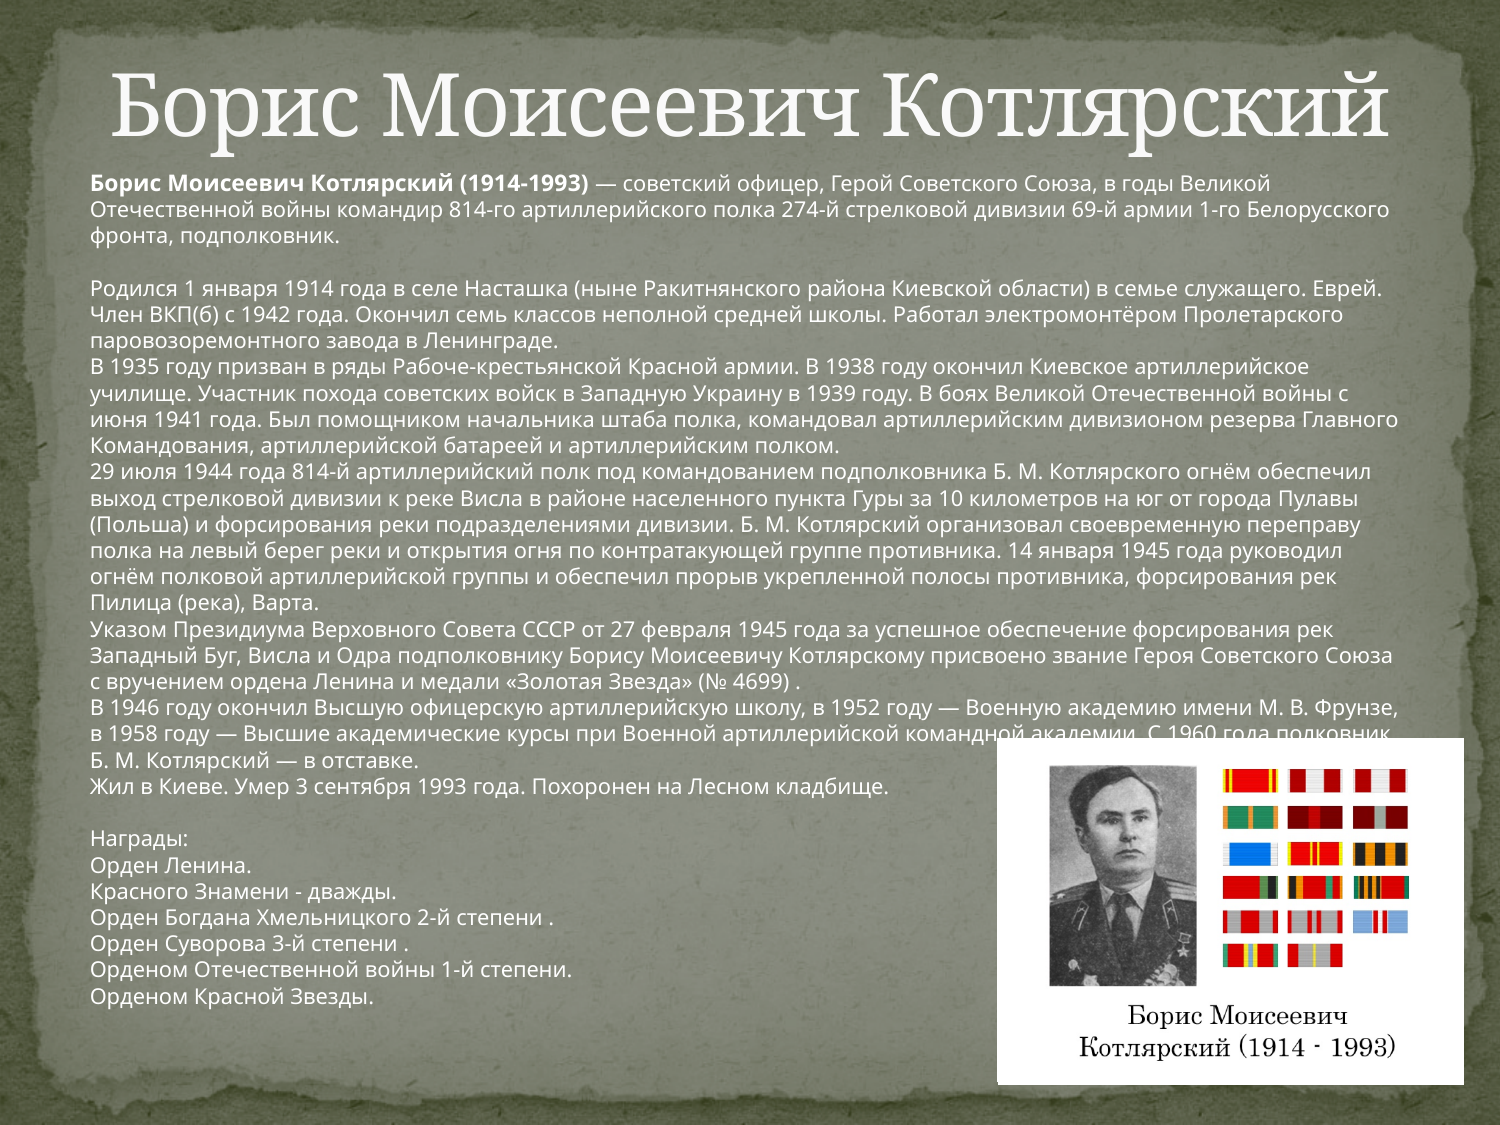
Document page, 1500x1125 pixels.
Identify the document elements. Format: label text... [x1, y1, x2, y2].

picture [997, 738, 1465, 1085]
list Борис Моисеевич Котлярский (1914-1993) — советский офицер, Герой Советского Союза, в годы Великой Отечественной войны командир 814-го артиллерийского полка 274-й стрелковой дивизии 69-й армии 1-го Белорусского фронта, подполковник. Родился 1 января 1914 года в селе Насташка (ныне Ракитнянского района Киевской области) в семье служащего. Еврей. Член ВКП(б) с 1942 года. Окончил семь классов неполной средней школы. Работал электромонтёром Пролетарского паровозоремонтного завода в Ленинграде. В 1935 году призван в ряды Рабоче-крестьянской Красной армии. В 1938 году окончил Киевское артиллерийское училище. Участник похода советских войск в Западную Украину в 1939 году. В боях Великой Отечественной войны с июня 1941 года. Был помощником начальника штаба полка, командовал артиллерийским дивизионом резерва Главного Командования, артиллерийской батареей и артиллерийским полком. 29 июля 1944 года 814-й артиллерийский полк под командованием подполковника Б. М. Котлярского огнём обеспечил выход стрелковой дивизии к реке Висла в районе населенного пункта Гуры за 10 километров на юг от города Пулавы (Польша) и форсирования реки подразделениями дивизии. Б. М. Котлярский организовал своевременную переправу полка на левый берег реки и открытия огня по контратакующей группе противника. 14 января 1945 года руководил огнём полковой артиллерийской группы и обеспечил прорыв укрепленной полосы противника, форсирования рек Пилица (река), Варта. Указом Президиума Верховного Совета СССР от 27 февраля 1945 года за успешное обеспечение форсирования рек Западный Буг, Висла и Одра подполковнику Борису Моисеевичу Котлярскому присвоено звание Героя Советского Союза с вручением ордена Ленина и медали «Золотая Звезда» (№ 4699) . В 1946 году окончил Высшую офицерскую артиллерийскую школу, в 1952 году — Военную академию имени М. В. Фрунзе, в 1958 году — Высшие академические курсы при Военной артиллерийской командной академии. С 1960 года полковник Б. М. Котлярский — в отставке. Жил в Киеве. Умер 3 сентября 1993 года. Похоронен на Лесном кладбище. Награды: Орден Ленина. Красного Знамени - дважды. Орден Богдана Хмельницкого 2-й степени . Орден Суворова 3-й степени . Орденом Отечественной войны 1-й степени. Орденом Красной Звезды. [75, 161, 1425, 911]
title Борис Моисеевич Котлярский [74, 24, 1425, 161]
